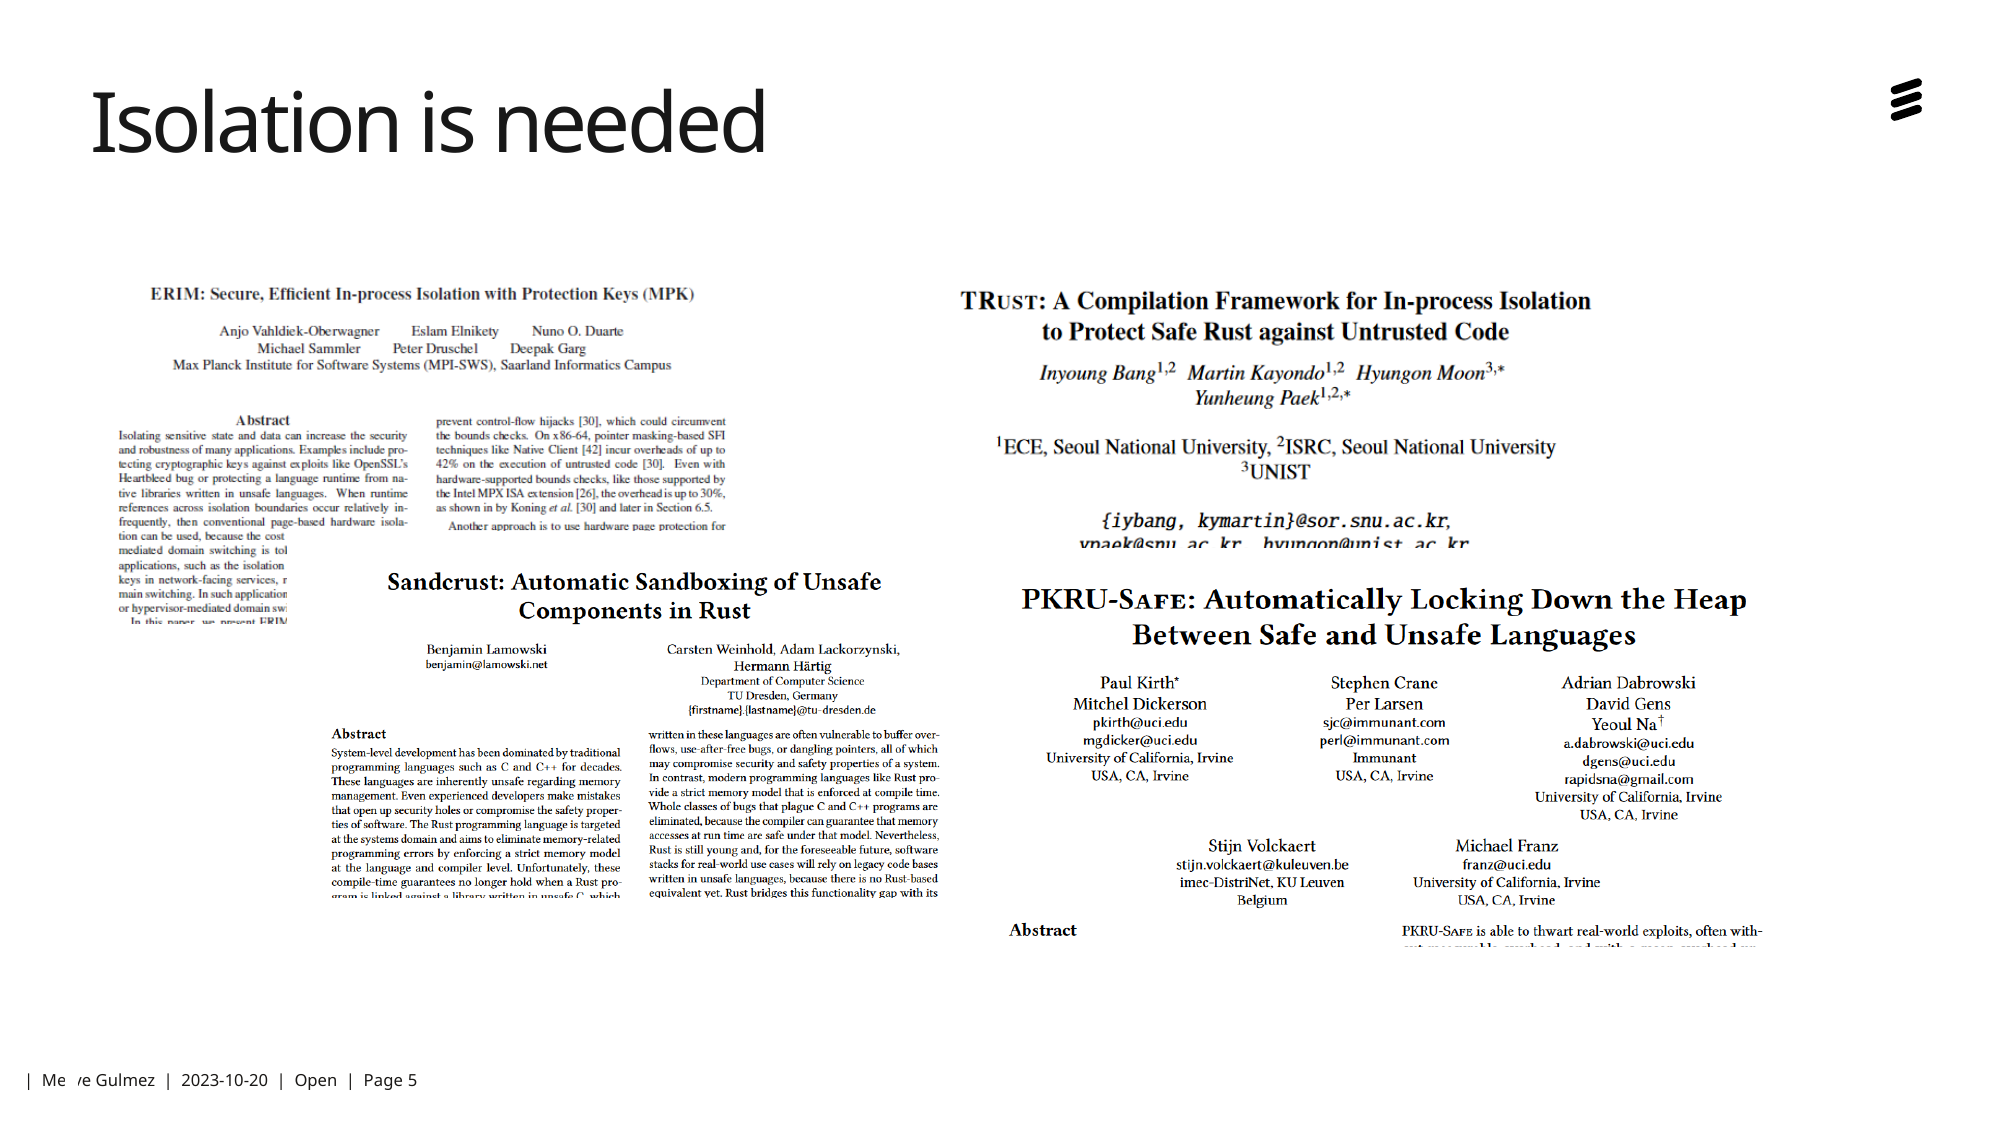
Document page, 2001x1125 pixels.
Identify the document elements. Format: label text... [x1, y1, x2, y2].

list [68, 244, 762, 624]
title Isolation is needed [78, 77, 1805, 256]
picture [287, 244, 1805, 948]
